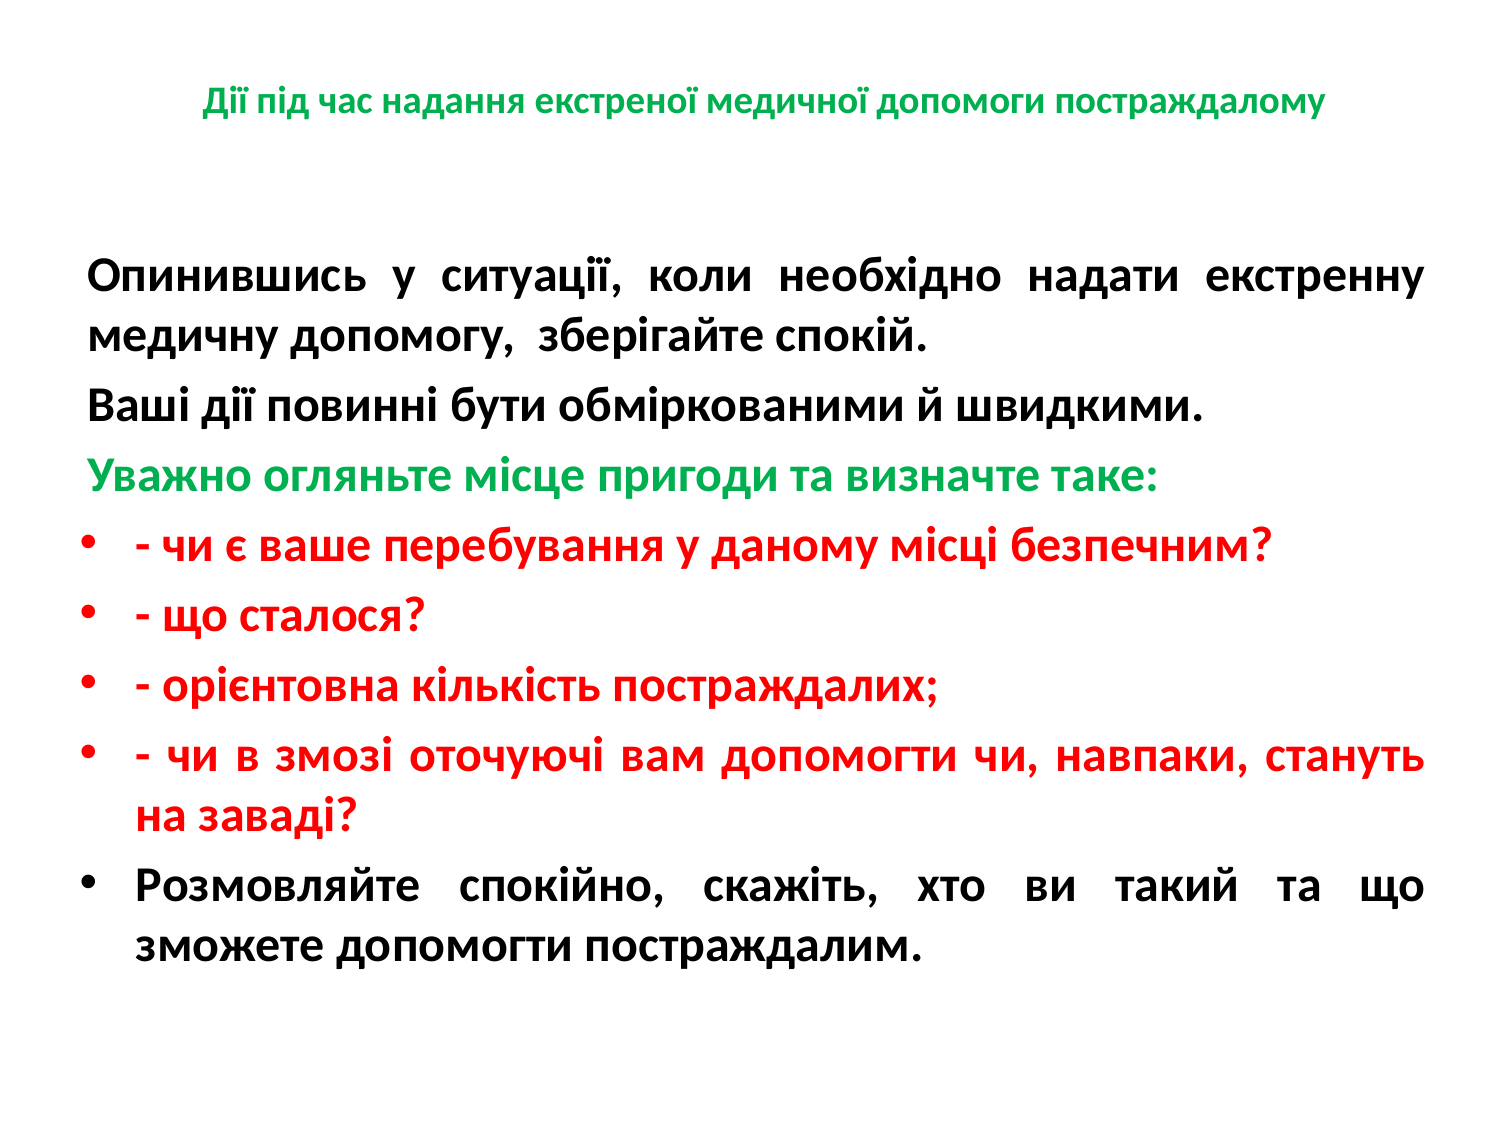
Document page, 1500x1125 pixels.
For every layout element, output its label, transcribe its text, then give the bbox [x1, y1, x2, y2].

text_box Опинившись у ситуації, коли необхідно надати екстренну медичну допомогу, зберігайте спокій. Ваші дії повинні бути обміркованими й швидкими. Уважно огляньте місце пригоди та визначте таке: - чи є ваше перебування у даному місці безпечним? - що сталося? - орієнтовна кількість постраждалих; - чи в змозі оточуючі вам допомогти чи, навпаки, стануть на заваді? Розмовляйте спокійно, скажіть, хто ви такий та що зможете допомогти постраждалим. [64, 234, 1442, 1032]
text_box Дії під час надання екстреної медичної допомоги постраждалому [100, 66, 1429, 176]
